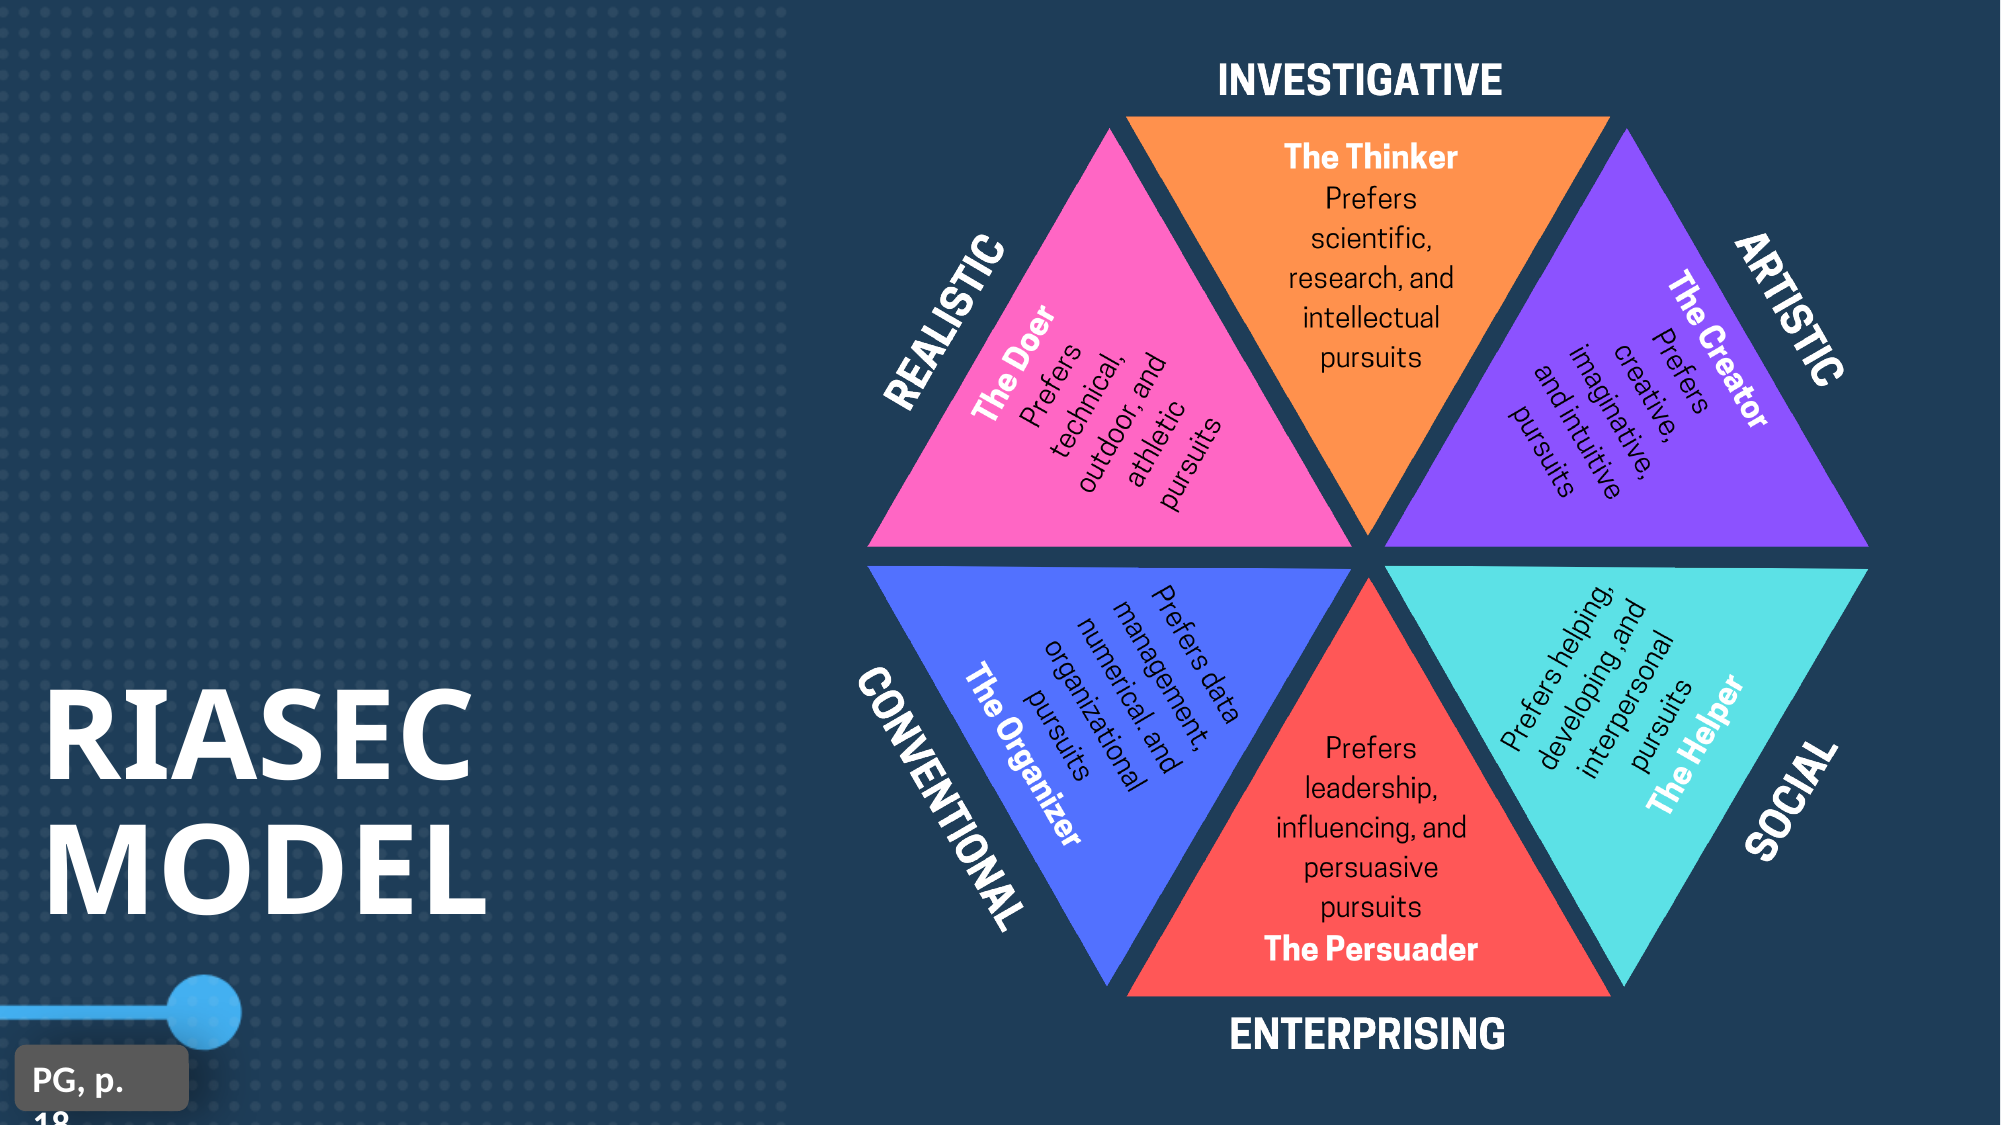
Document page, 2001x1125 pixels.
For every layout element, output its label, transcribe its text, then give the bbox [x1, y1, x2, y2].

picture [0, 0, 2001, 1125]
text_box PG, p. 18 [14, 1044, 189, 1112]
text_box RIASEC MODEL [24, 712, 699, 900]
